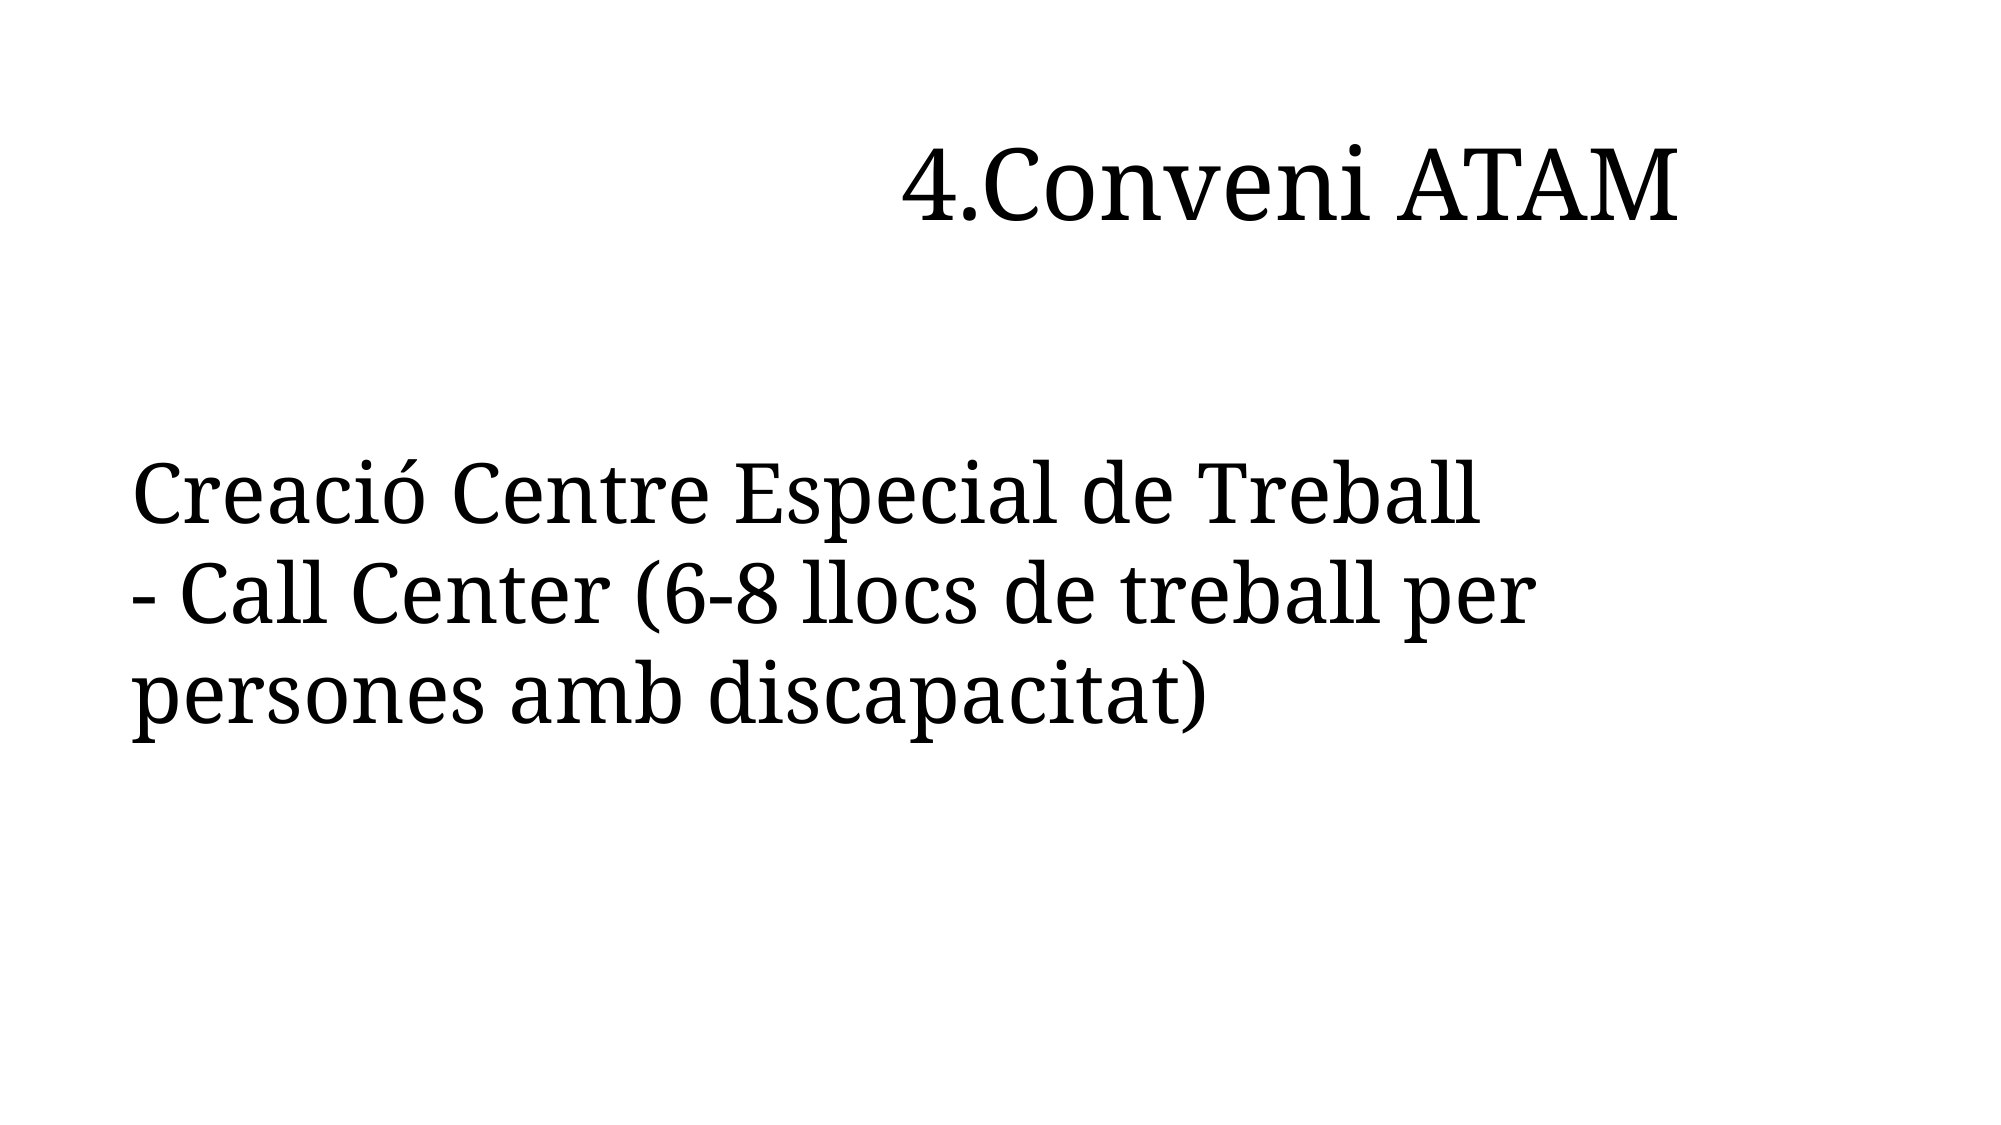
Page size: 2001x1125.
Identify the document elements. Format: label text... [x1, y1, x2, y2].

text_box 4.Conveni ATAM Creació Centre Especial de Treball - Call Center (6-8 llocs de treball per persones amb discapacitat) [116, 134, 1850, 827]
